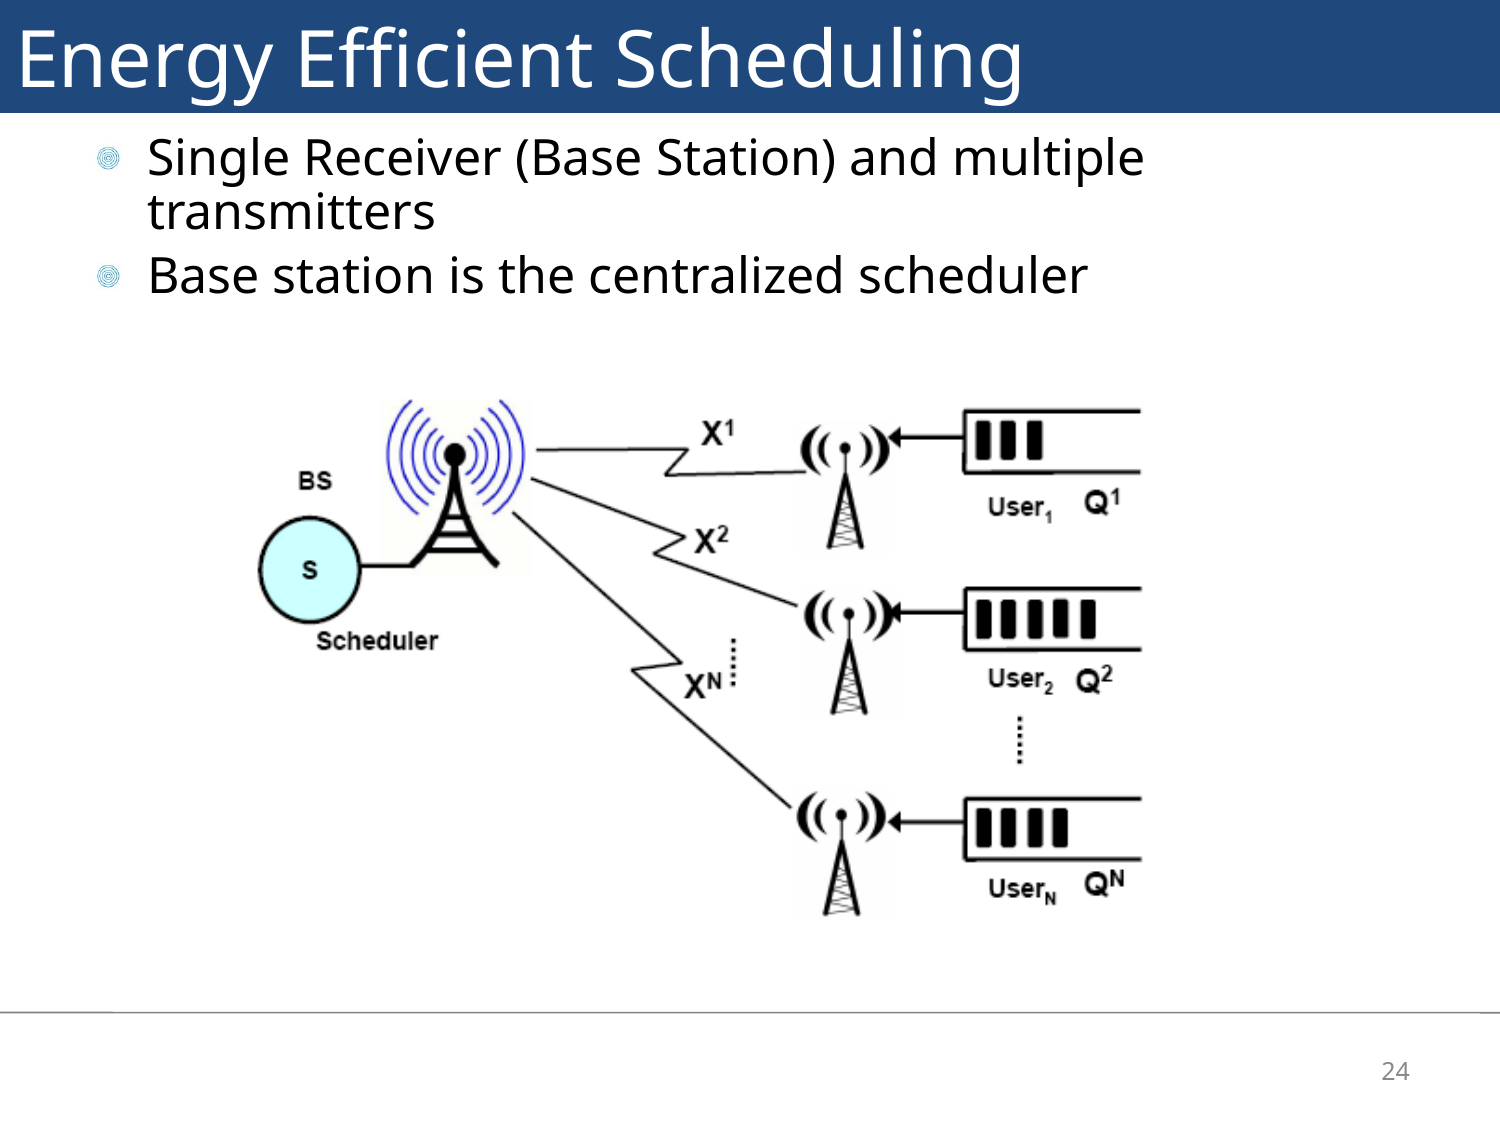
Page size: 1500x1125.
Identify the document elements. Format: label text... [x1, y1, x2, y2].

slide_number 24 [1074, 1042, 1425, 1103]
picture [91, 138, 122, 174]
list Single Receiver (Base Station) and multiple transmitters Base station is the centralized scheduler [75, 124, 1427, 1006]
title Energy Efficient Scheduling [0, 0, 1500, 112]
picture [91, 256, 122, 292]
picture [249, 399, 1151, 924]
